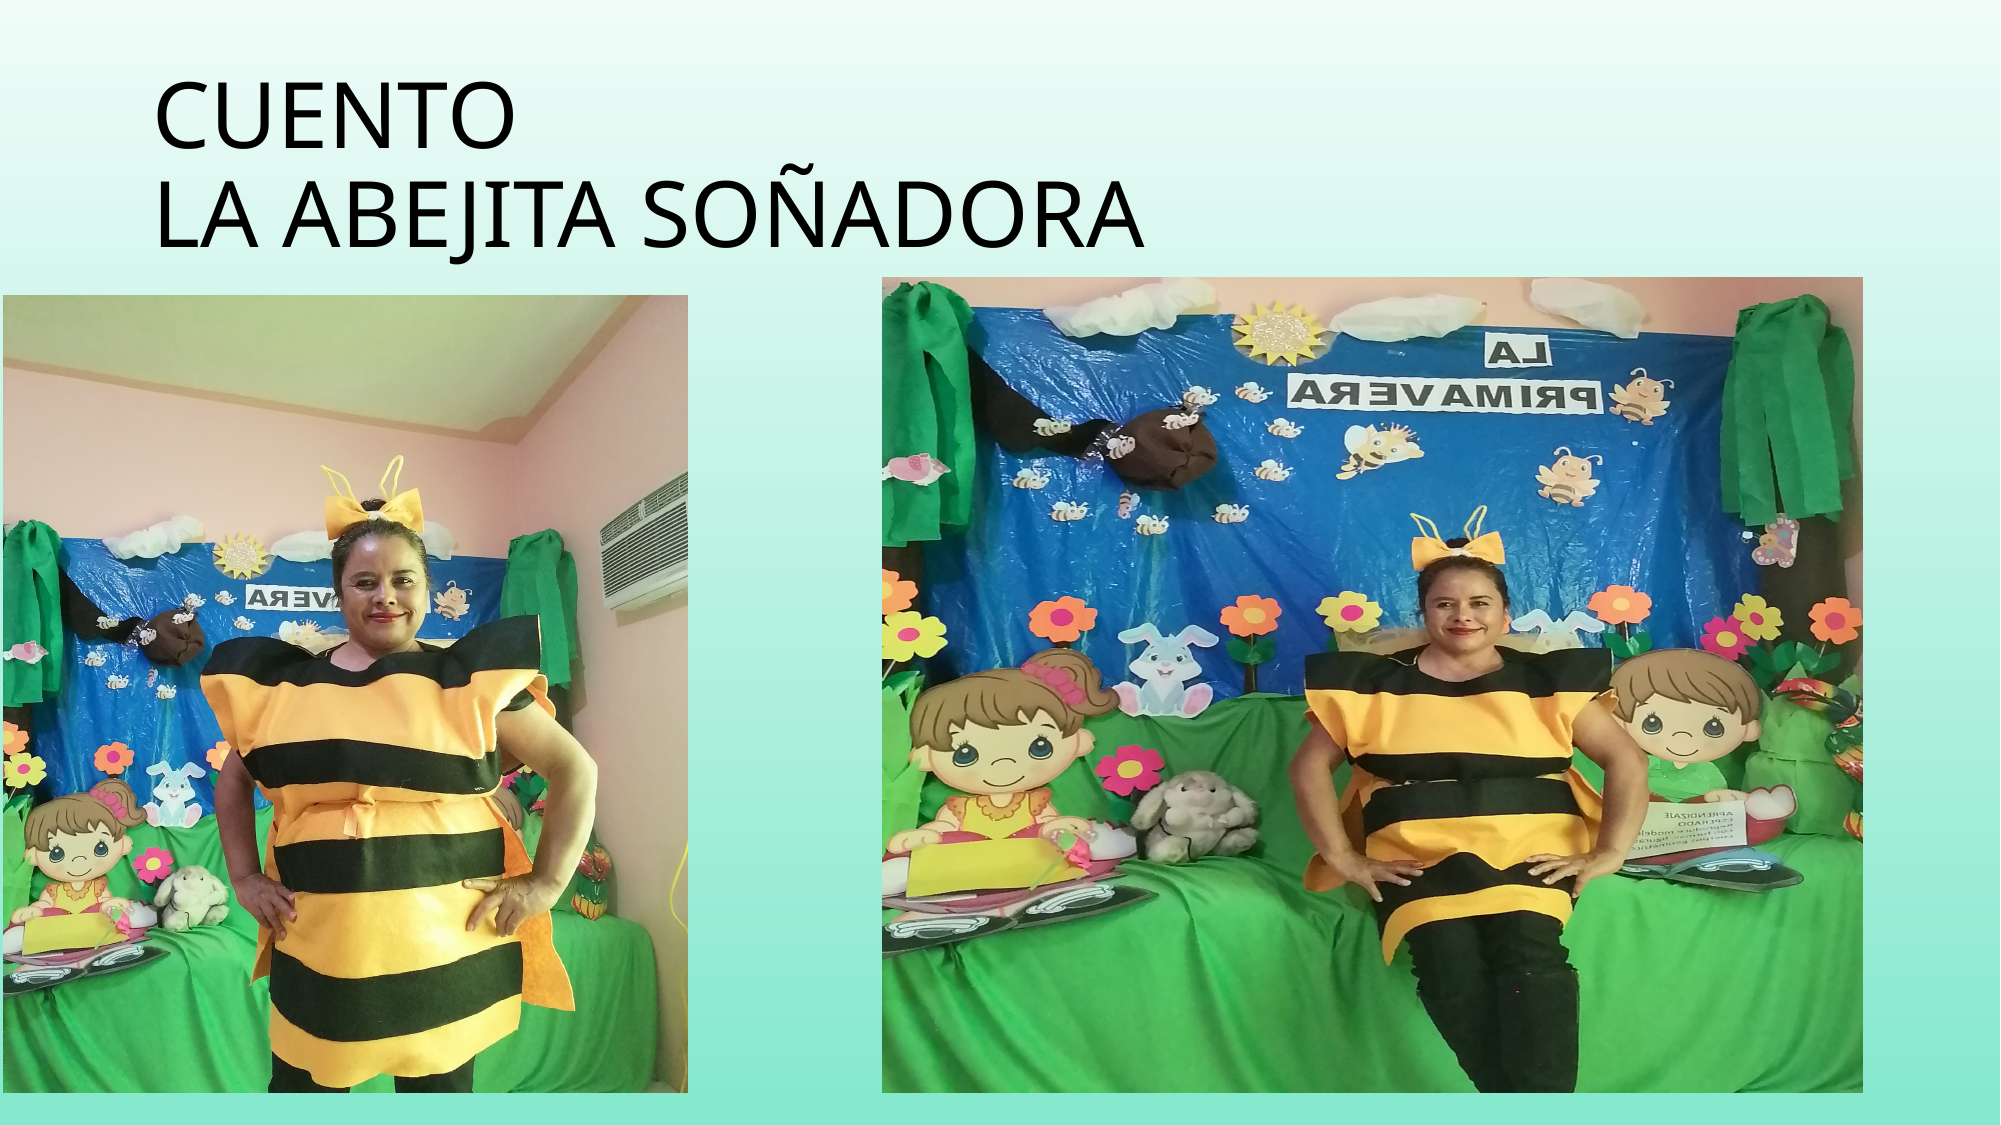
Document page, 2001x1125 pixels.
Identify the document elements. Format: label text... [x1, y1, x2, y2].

title CUENTO LA ABEJITA SOÑADORA [137, 59, 1863, 278]
picture [882, 277, 1863, 1093]
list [3, 295, 688, 1093]
